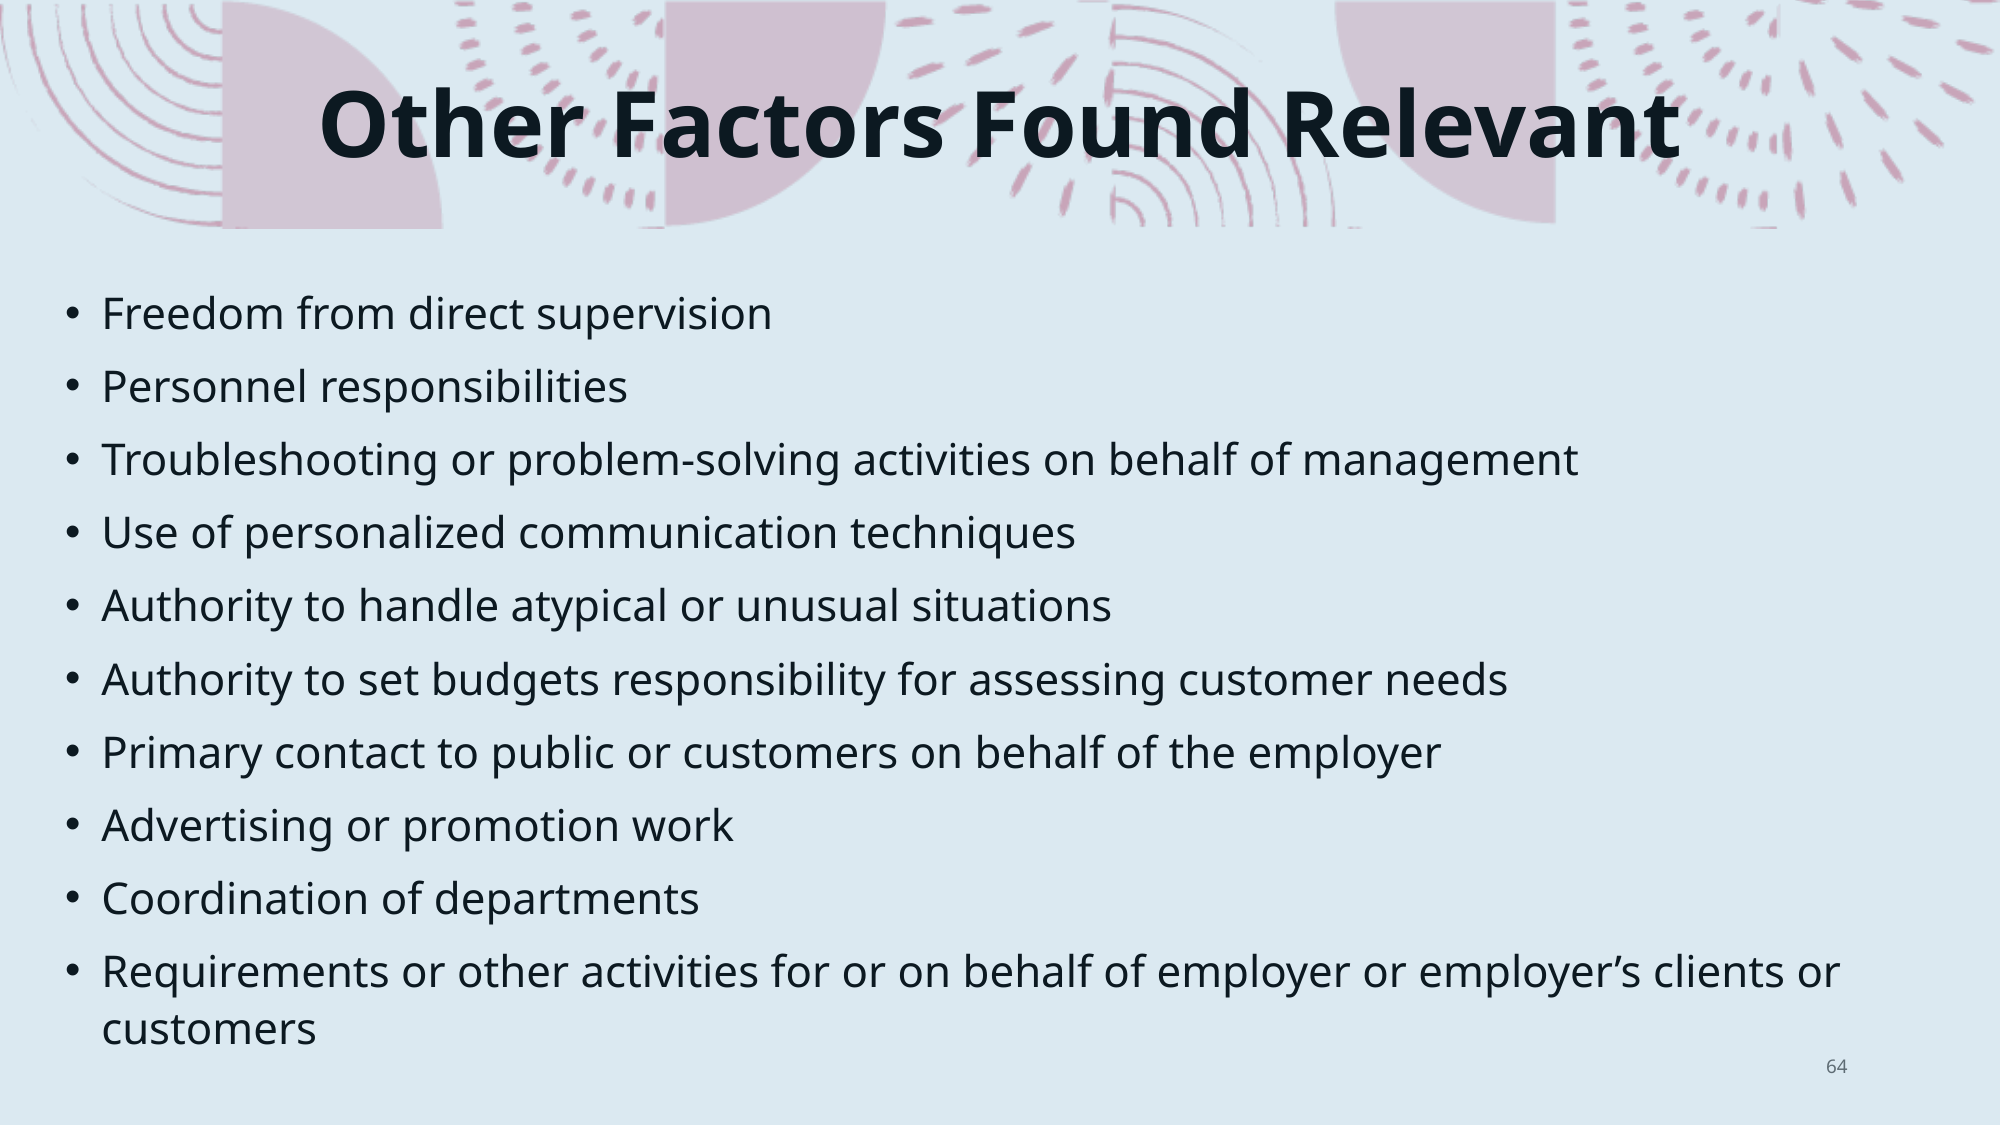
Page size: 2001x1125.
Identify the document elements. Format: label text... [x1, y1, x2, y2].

list Freedom from direct supervision Personnel responsibilities Troubleshooting or problem-solving activities on behalf of management Use of personalized communication techniques Authority to handle atypical or unusual situations Authority to set budgets responsibility for assessing customer needs Primary contact to public or customers on behalf of the employer Advertising or promotion work Coordination of departments Requirements or other activities for or on behalf of employer or employer’s clients or customers [50, 273, 1896, 1068]
slide_number 64 [1412, 1068, 1863, 1098]
title Other Factors Found Relevant [104, 27, 1896, 216]
